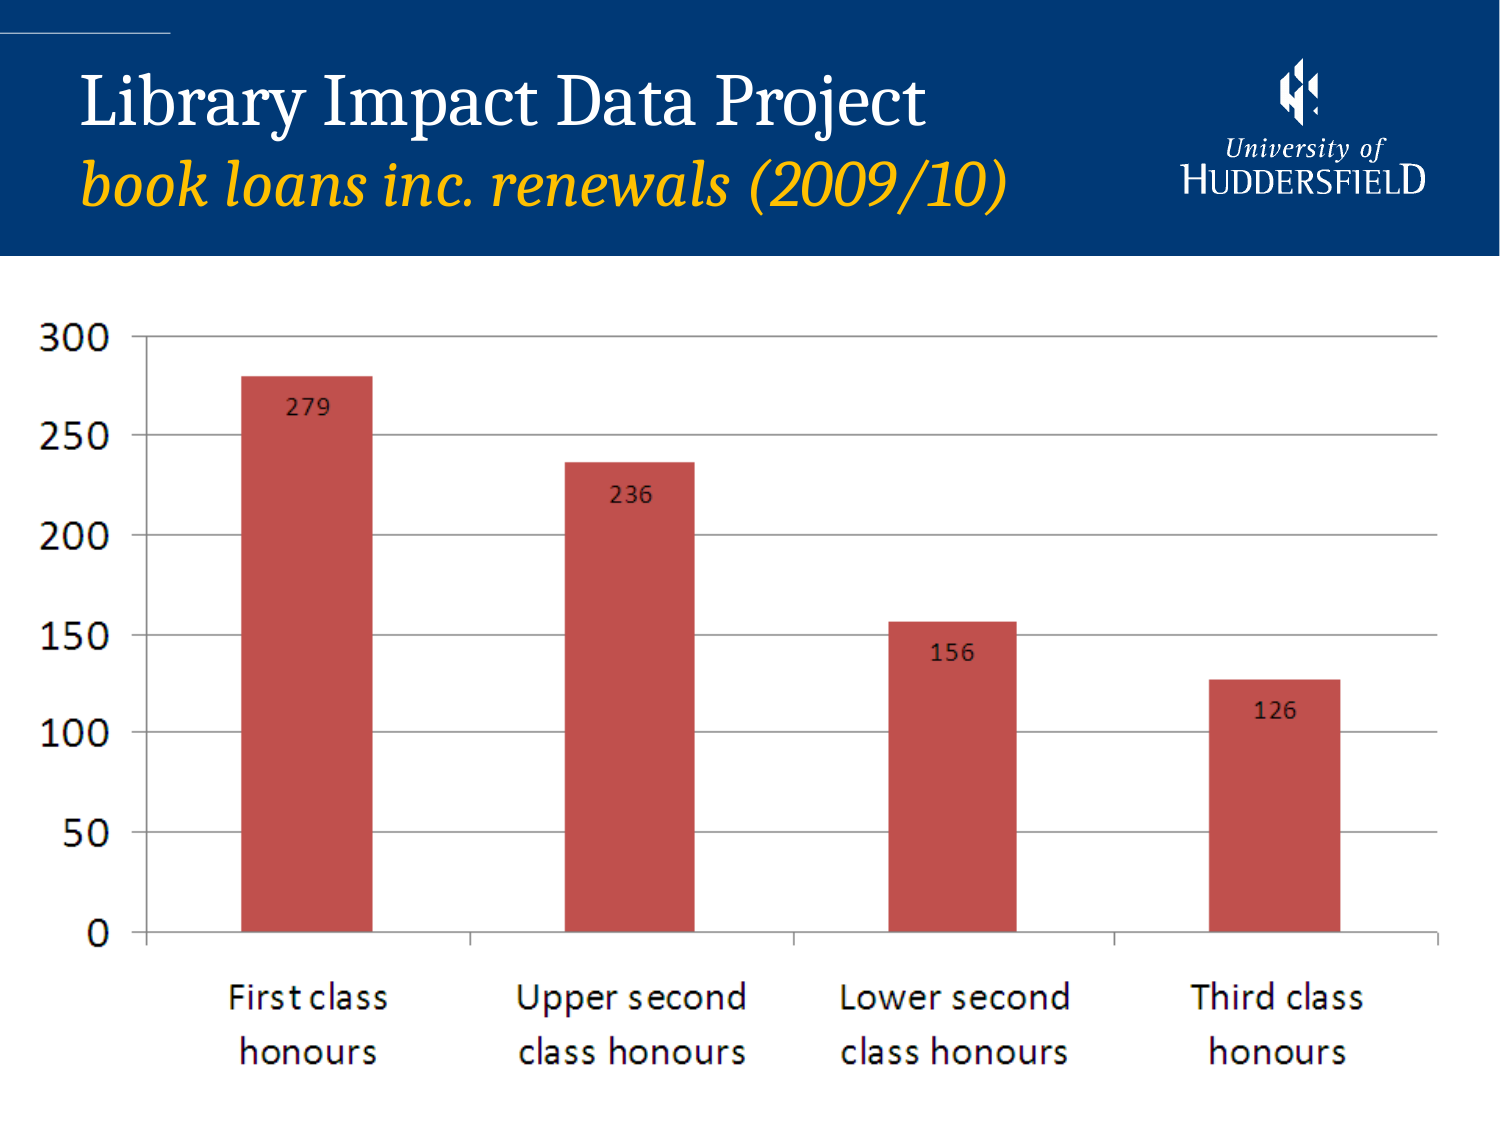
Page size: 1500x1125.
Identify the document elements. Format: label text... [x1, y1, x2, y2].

picture [0, 266, 1500, 1102]
picture [0, 0, 1500, 256]
text_box Library Impact Data Project book loans inc. renewals (2009/10) [64, 42, 1415, 220]
